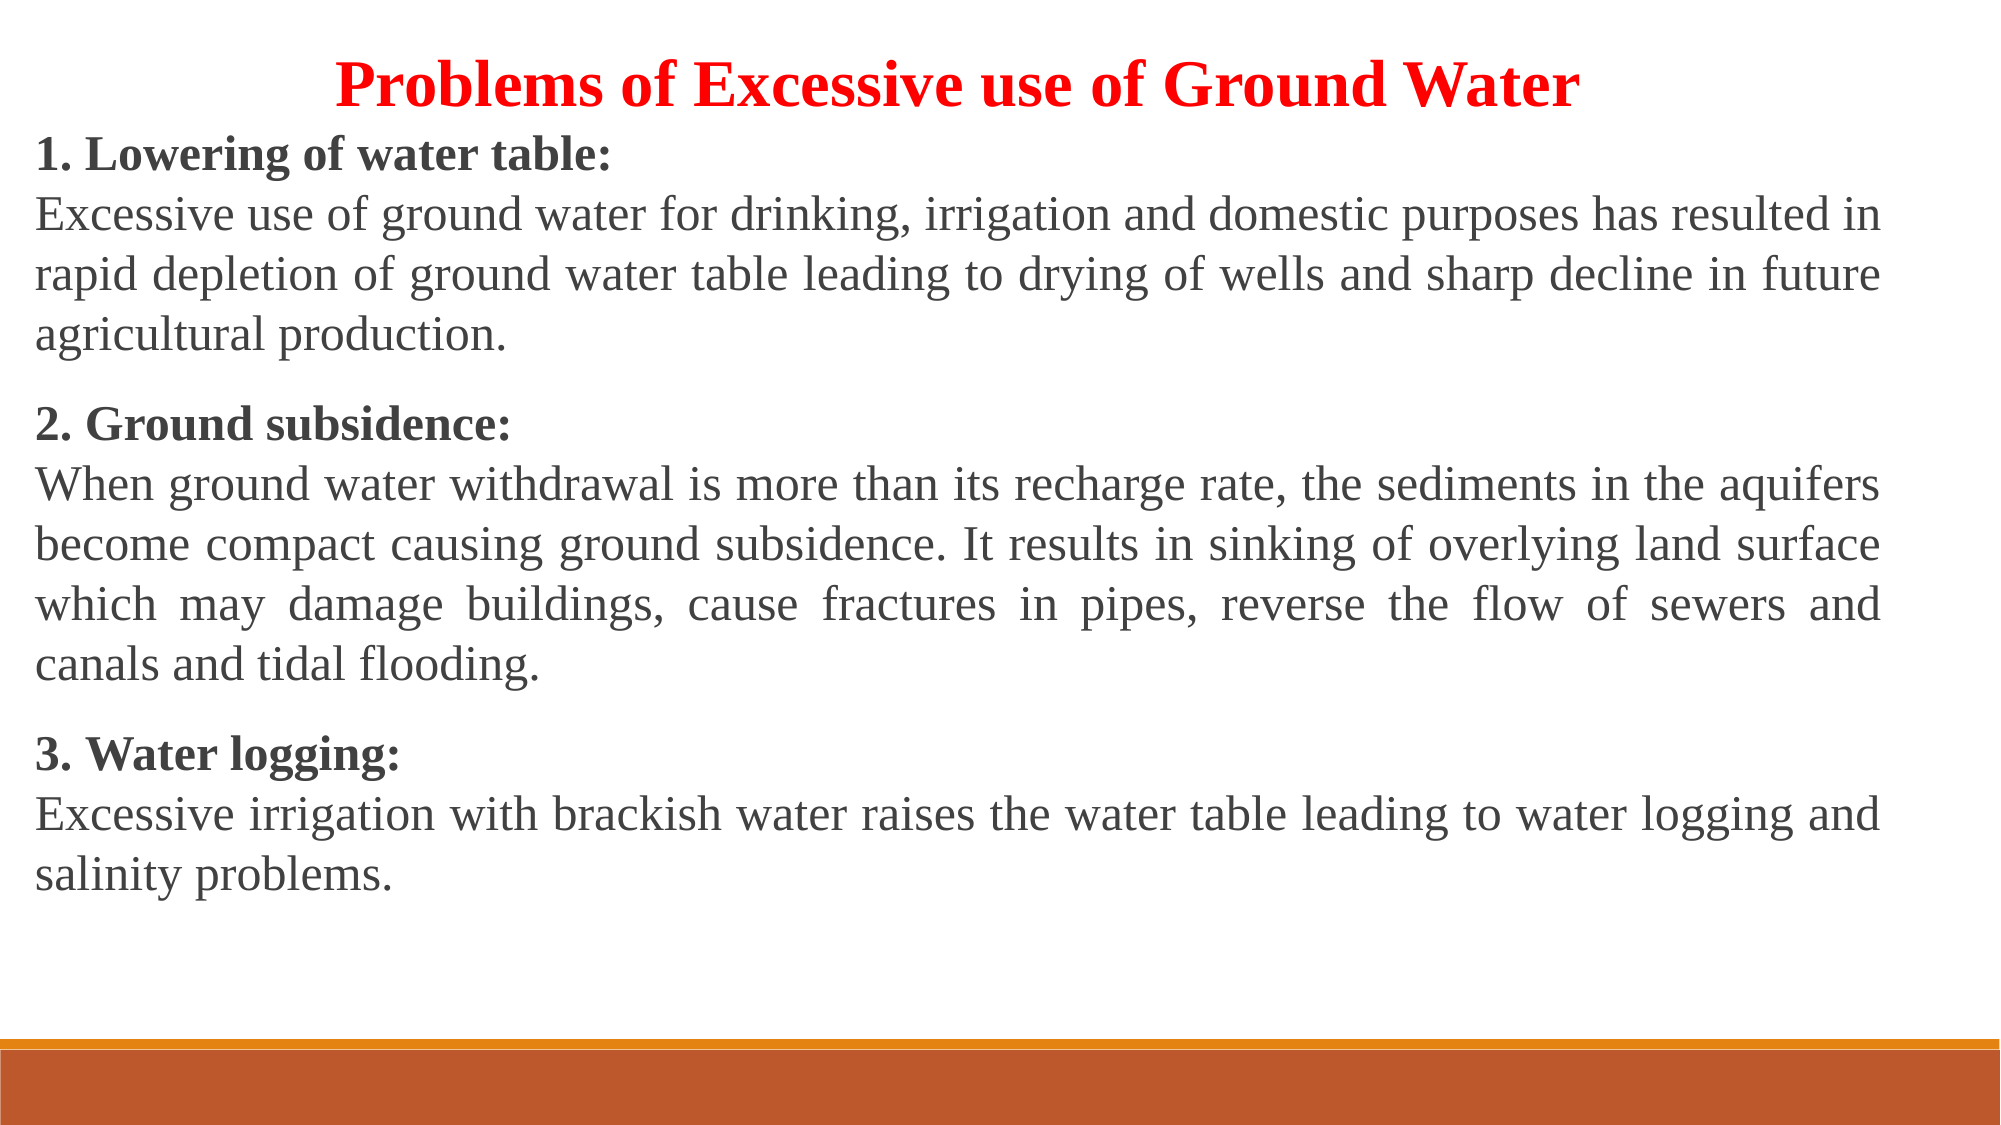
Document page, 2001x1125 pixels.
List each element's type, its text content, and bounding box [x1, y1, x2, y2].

text_box Problems of Excessive use of Ground Water 1. Lowering of water table: Excessive use of ground water for drinking, irrigation and domestic purposes has resulted in rapid depletion of ground water table leading to drying of wells and sharp decline in future agricultural production. 2. Ground subsidence: When ground water withdrawal is more than its recharge rate, the sediments in the aquifers become compact causing ground subsidence. It results in sinking of overlying land surface which may damage buildings, cause fractures in pipes, reverse the flow of sewers and canals and tidal flooding. 3. Water logging: Excessive irrigation with brackish water raises the water table leading to water logging and salinity problems. [20, 32, 1898, 908]
